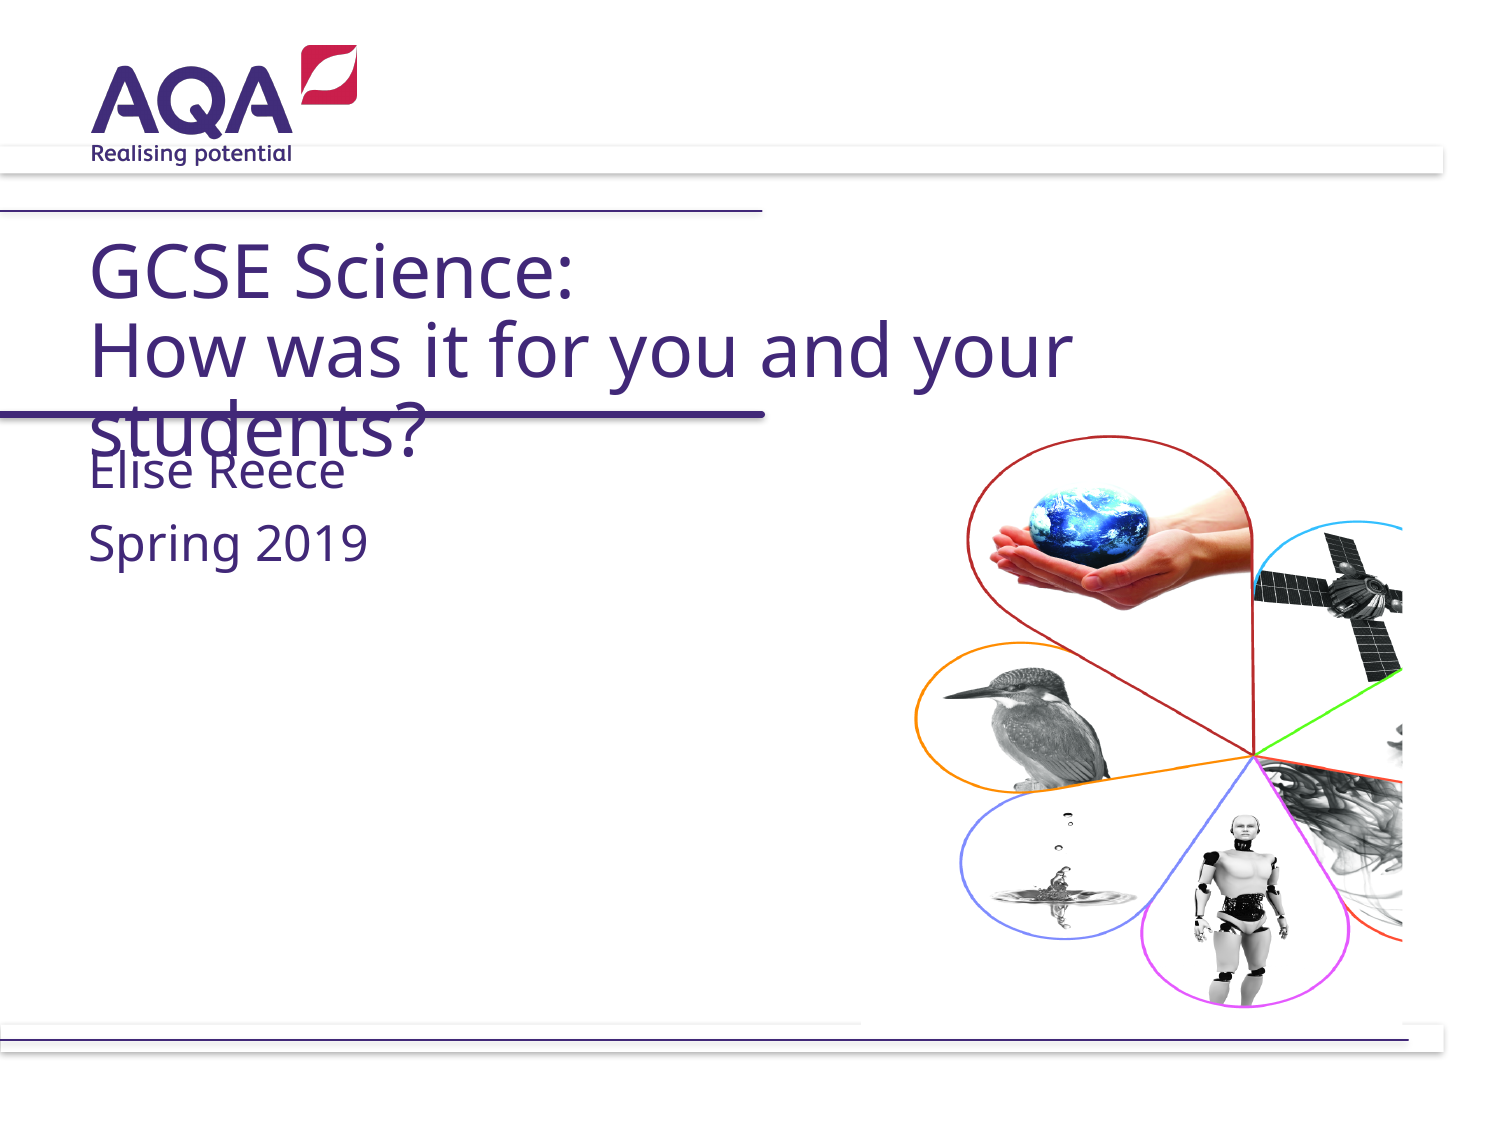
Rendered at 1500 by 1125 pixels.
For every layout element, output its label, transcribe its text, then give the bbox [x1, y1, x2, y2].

picture [91, 45, 357, 166]
list Spring 2019 [88, 517, 764, 573]
title GCSE Science: How was it for you and your students? [88, 234, 1368, 393]
picture [860, 418, 1403, 1025]
subtitle Elise Reece [88, 443, 764, 506]
